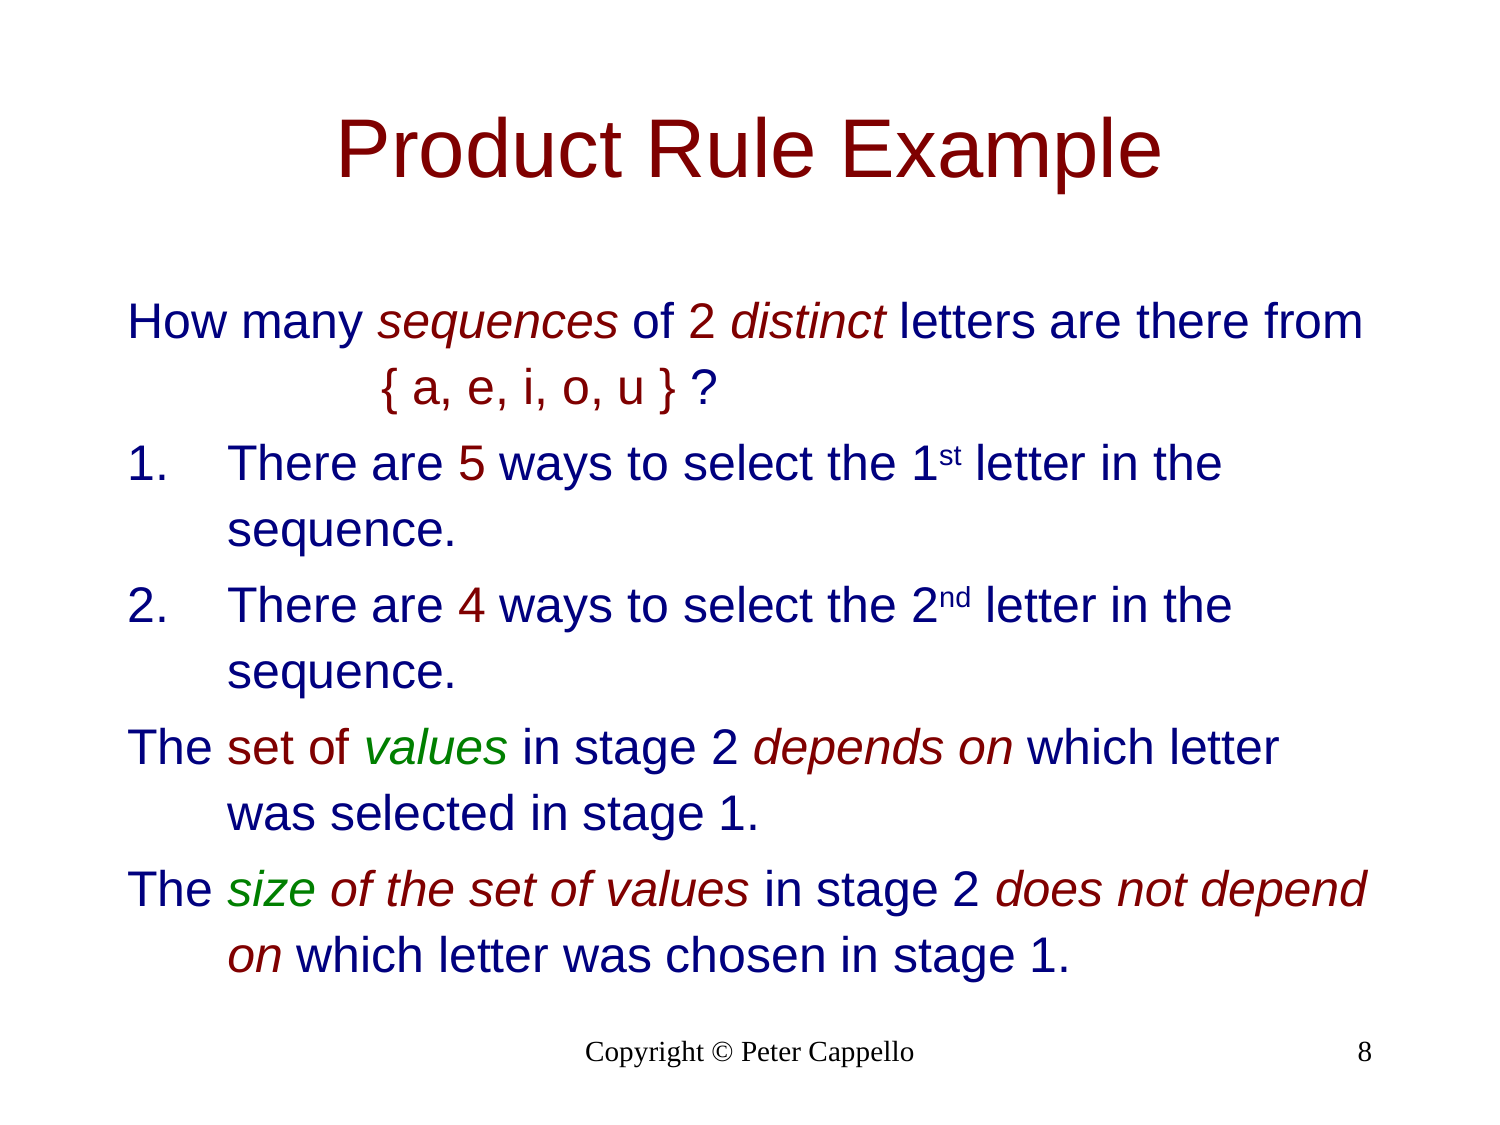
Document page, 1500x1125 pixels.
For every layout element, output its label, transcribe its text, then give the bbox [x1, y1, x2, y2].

footer Copyright © Peter Cappello [512, 1025, 988, 1100]
slide_number 8 [1074, 1025, 1388, 1100]
title Product Rule Example [112, 50, 1388, 238]
list How many sequences of 2 distinct letters are there from { a, e, i, o, u } ? There are 5 ways to select the 1st letter in the sequence. There are 4 ways to select the 2nd letter in the sequence. The set of values in stage 2 depends on which letter was selected in stage 1. The size of the set of values in stage 2 does not depend on which letter was chosen in stage 1. [112, 275, 1388, 1000]
